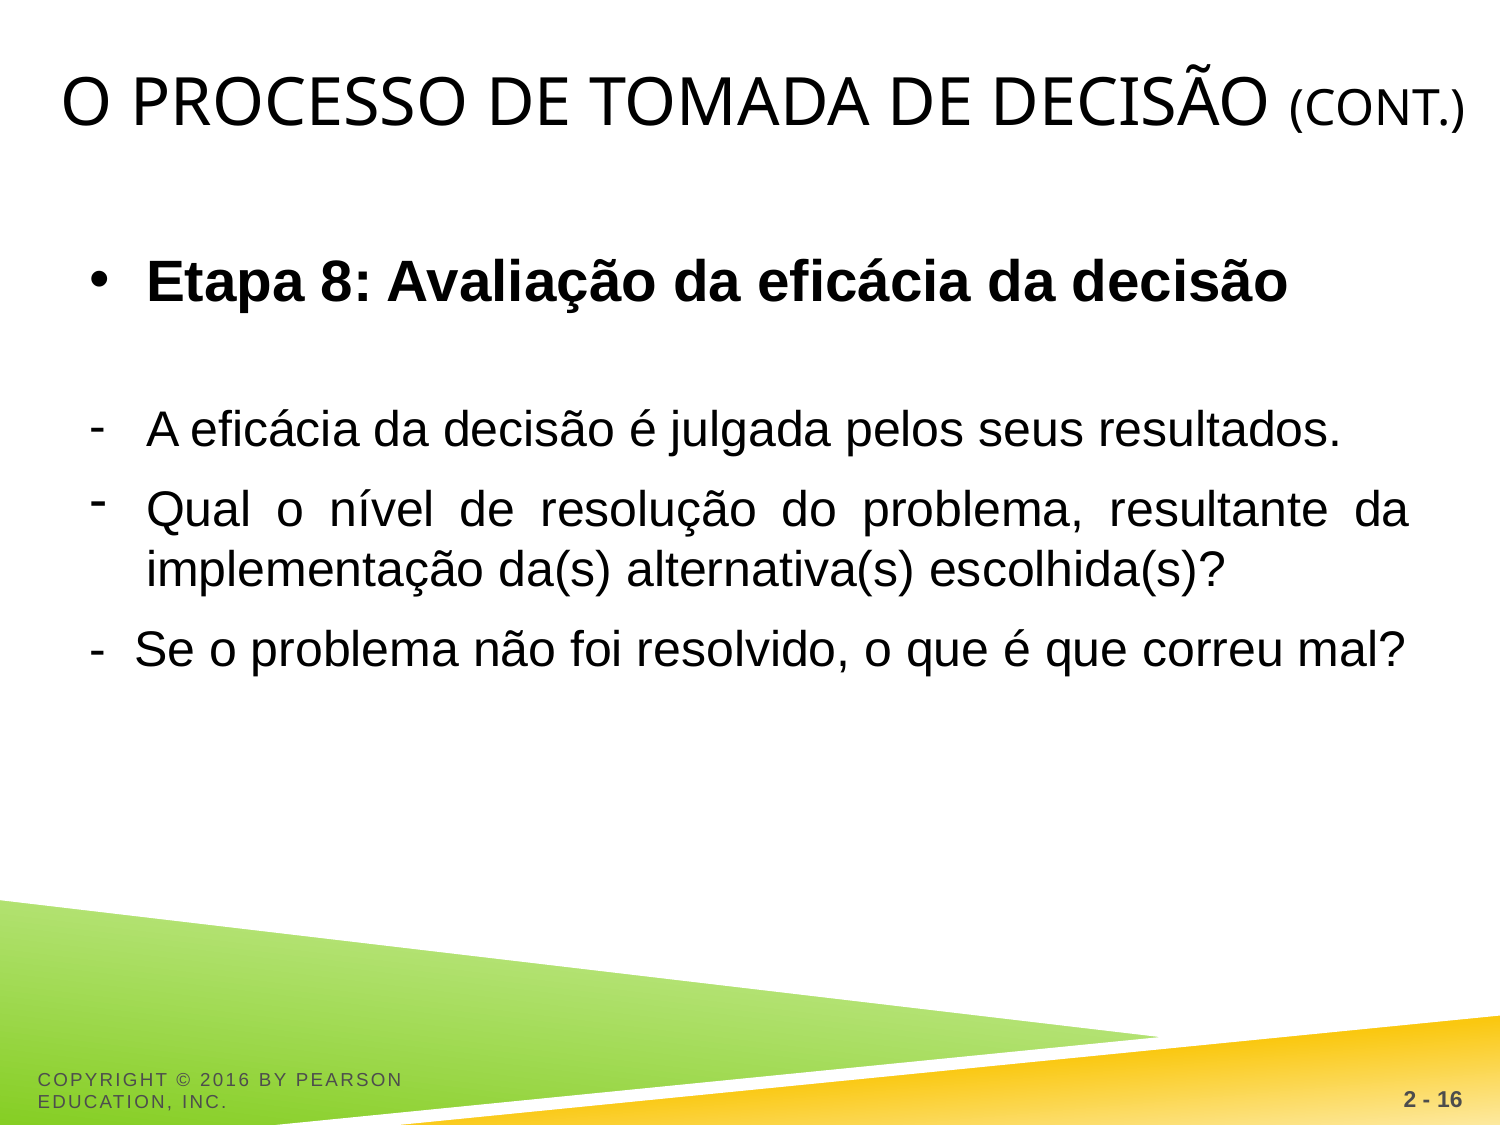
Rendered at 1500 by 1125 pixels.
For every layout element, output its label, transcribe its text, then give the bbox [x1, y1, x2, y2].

slide_number 2 - 16 [1387, 1052, 1463, 1113]
text_box O processo de tomada de decisão (cont.) [56, 4, 1470, 192]
text_box Etapa 8: Avaliação da eficácia da decisão A eficácia da decisão é julgada pelos seus resultados. Qual o nível de resolução do problema, resultante da implementação da(s) alternativa(s) escolhida(s)? - Se o problema não foi resolvido, o que é que correu mal? [74, 236, 1425, 979]
footer Copyright © 2016 by Pearson Education, Inc. [37, 1062, 513, 1113]
